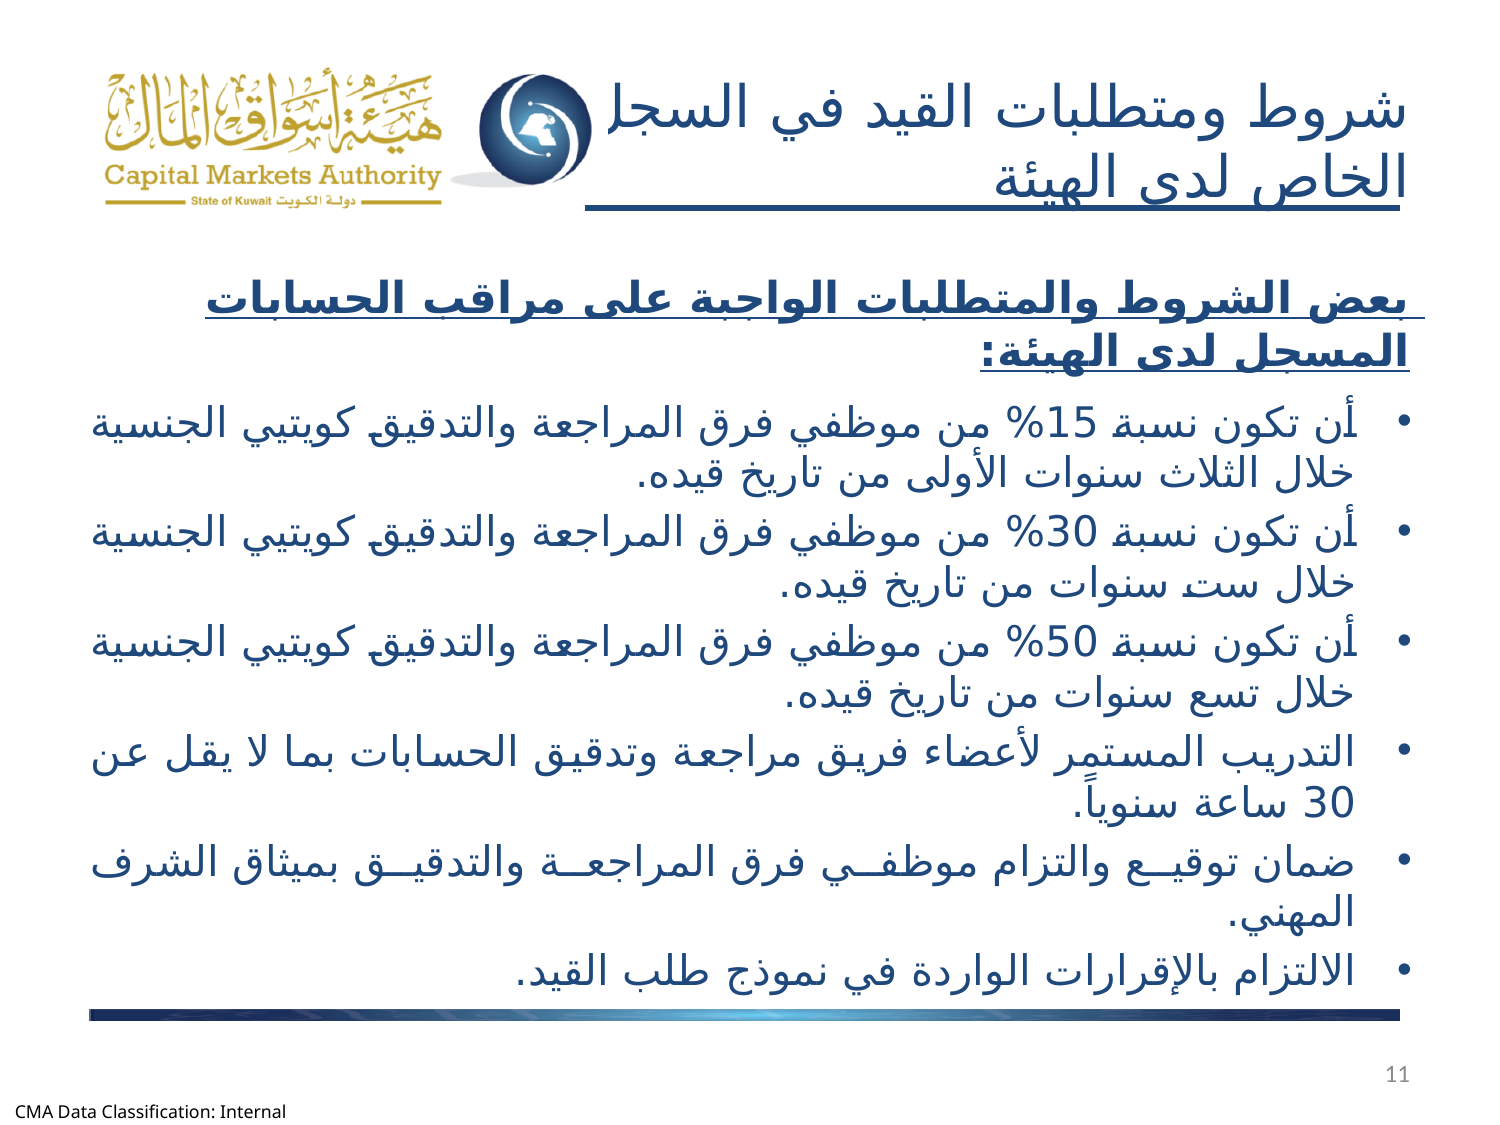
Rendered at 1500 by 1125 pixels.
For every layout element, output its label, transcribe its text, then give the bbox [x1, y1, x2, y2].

title شروط ومتطلبات القيد في السجل الخاص لدى الهيئة [561, 45, 1425, 233]
picture [87, 62, 608, 213]
list بعض الشروط والمتطلبات الواجبة على مراقب الحسابات المسجل لدى الهيئة: أن تكون نسبة 15% من موظفي فرق المراجعة والتدقيق كويتيي الجنسية خلال الثلاث سنوات الأولى من تاريخ قيده. أن تكون نسبة 30% من موظفي فرق المراجعة والتدقيق كويتيي الجنسية خلال ست سنوات من تاريخ قيده. أن تكون نسبة 50% من موظفي فرق المراجعة والتدقيق كويتيي الجنسية خلال تسع سنوات من تاريخ قيده. التدريب المستمر لأعضاء فريق مراجعة وتدقيق الحسابات بما لا يقل عن 30 ساعة سنوياً. ضمان توقيع والتزام موظفي فرق المراجعة والتدقيق بميثاق الشرف المهني. الالتزام بالإقرارات الواردة في نموذج طلب القيد. [75, 262, 1425, 1005]
slide_number 11 [1074, 1042, 1425, 1103]
picture [87, 1009, 1401, 1021]
